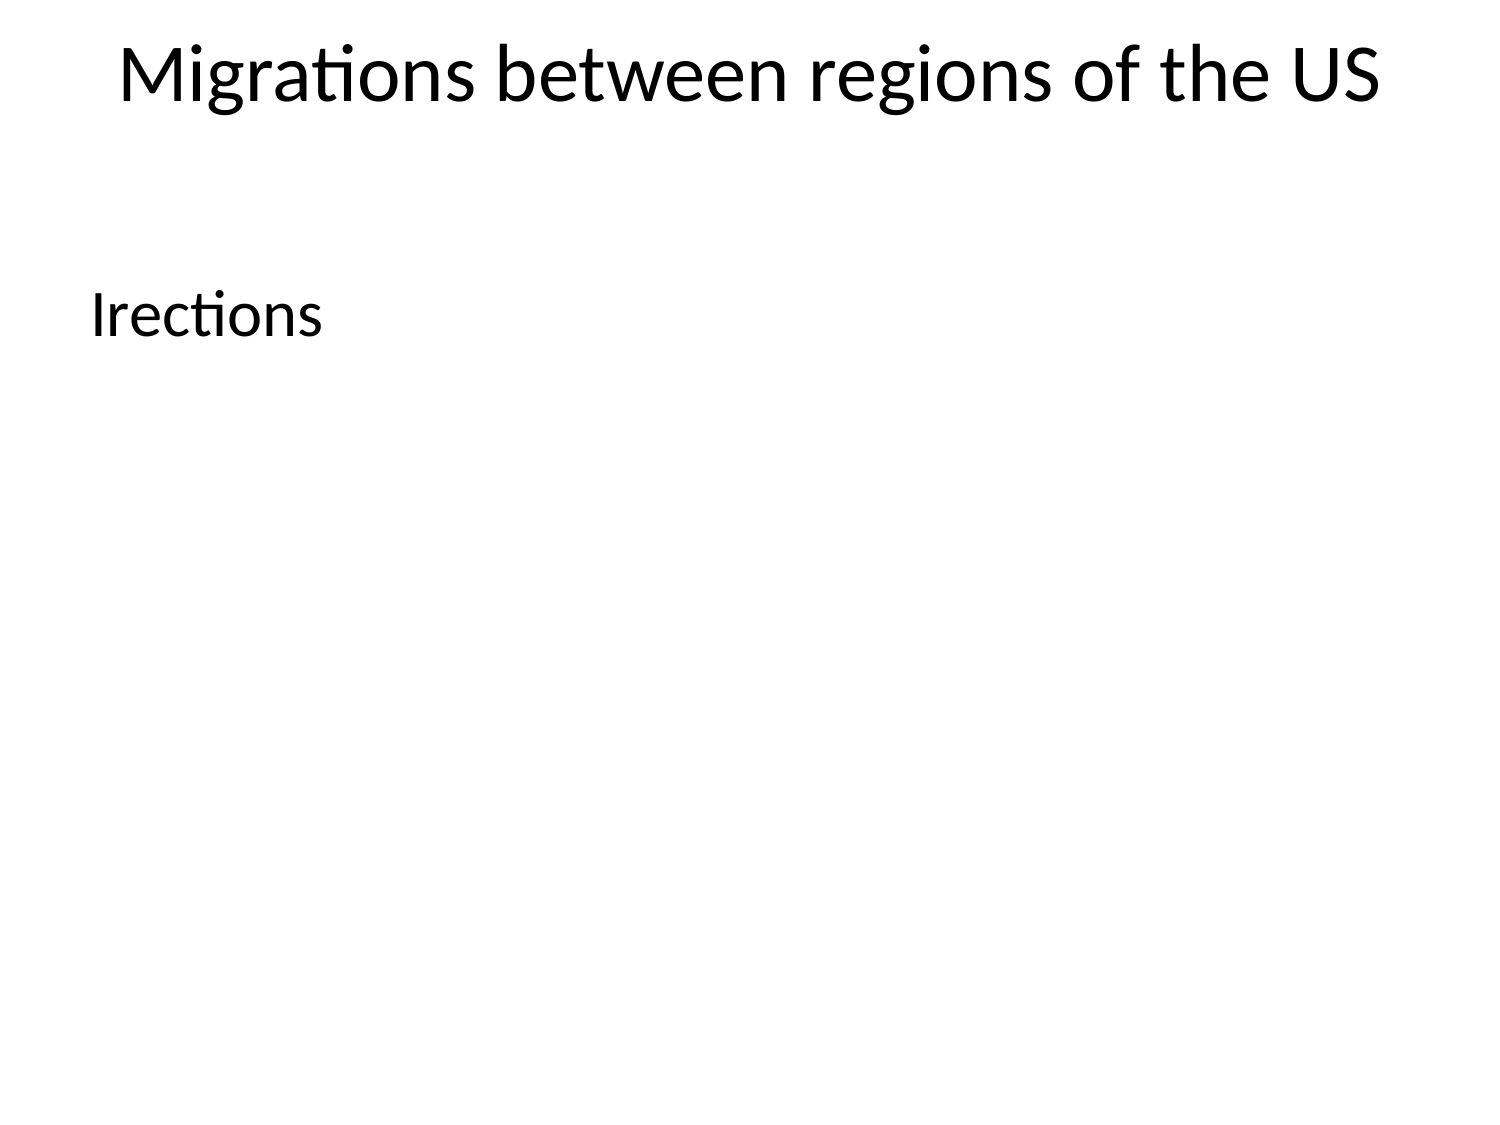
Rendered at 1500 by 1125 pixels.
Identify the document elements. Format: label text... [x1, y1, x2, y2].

list Irections [75, 262, 1425, 1005]
title Migrations between regions of the US [75, 0, 1425, 138]
